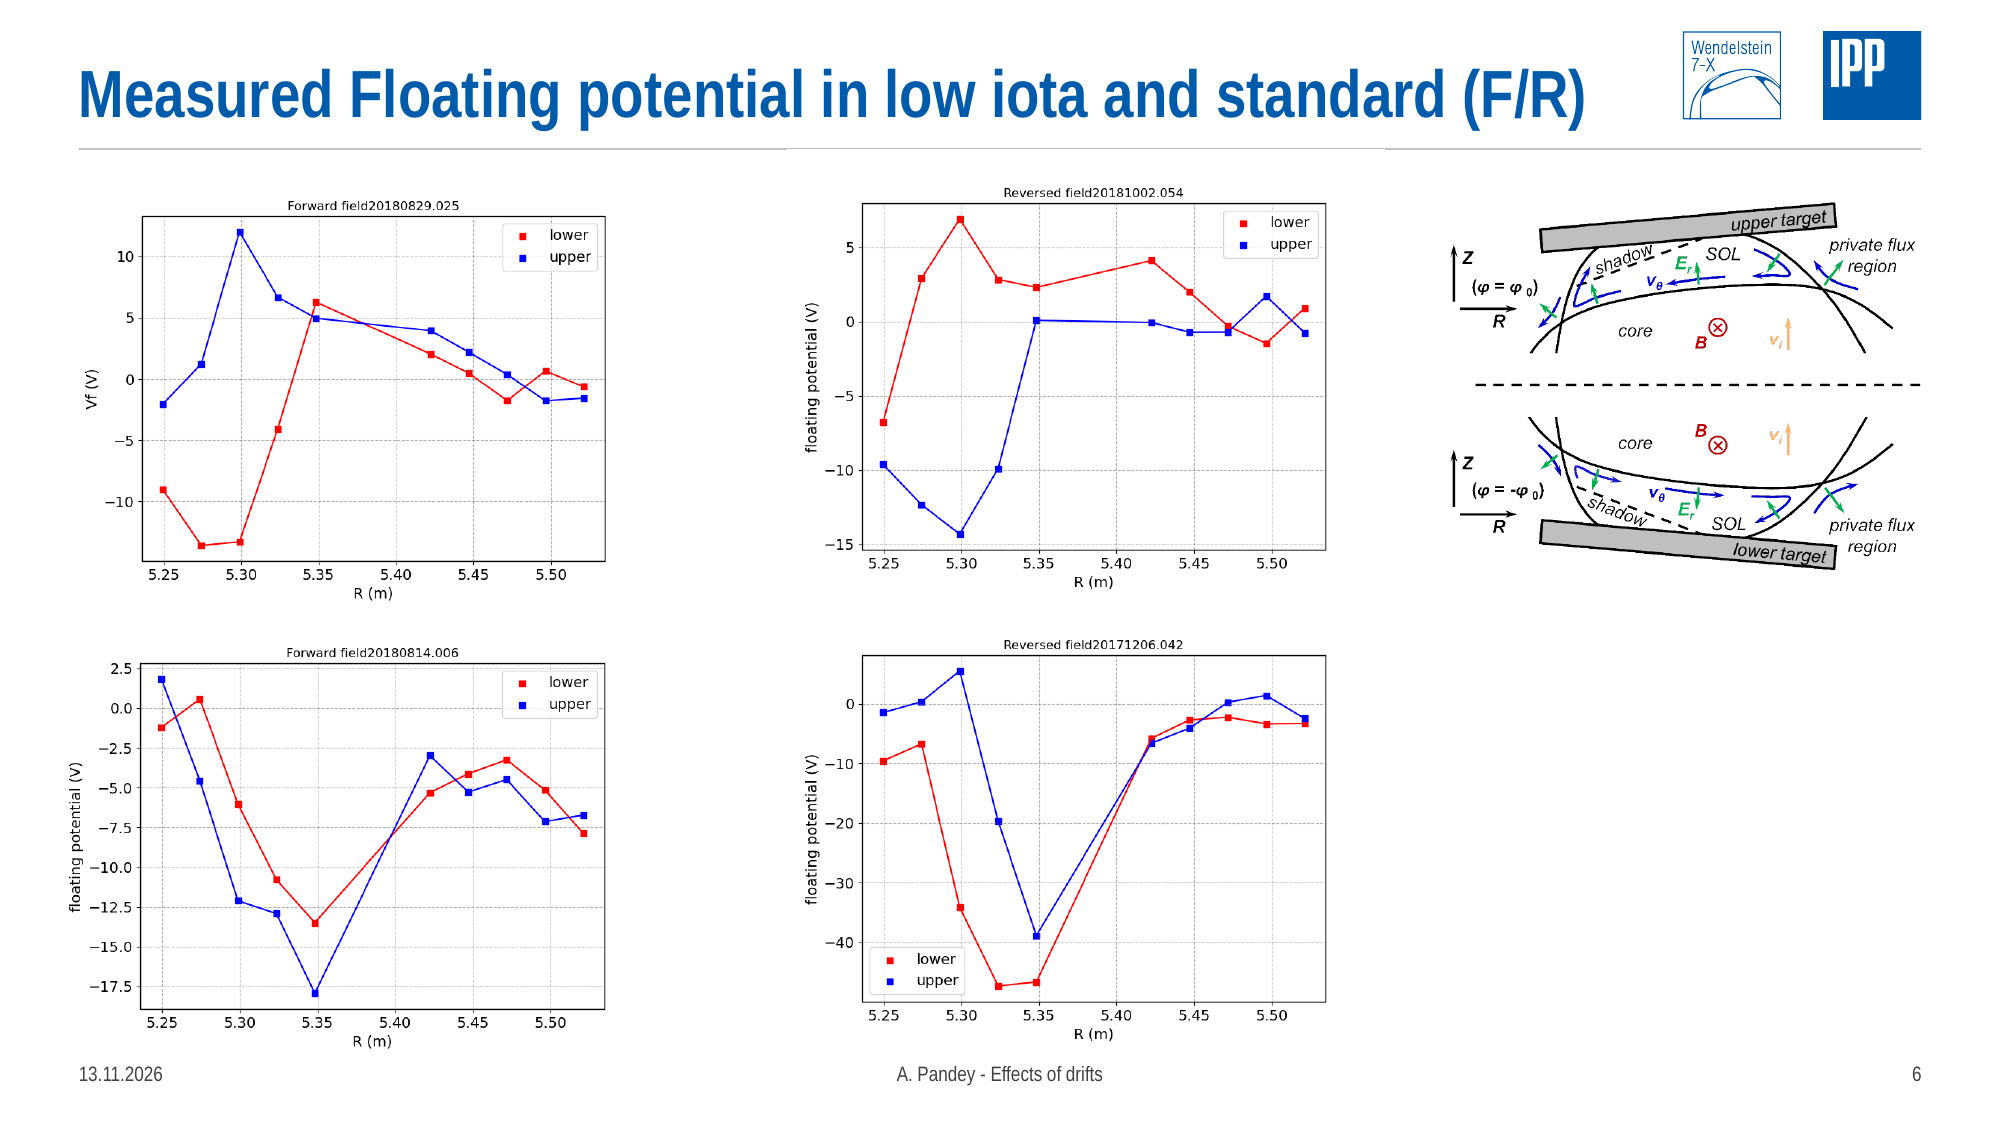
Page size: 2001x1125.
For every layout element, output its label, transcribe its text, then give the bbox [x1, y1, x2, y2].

title Measured Floating potential in low iota and standard (F/R) [78, 30, 1638, 139]
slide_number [78, 1058, 262, 1103]
slide_number 6 [1744, 1042, 1922, 1103]
picture [787, 601, 1385, 1051]
picture [787, 149, 1385, 599]
picture [65, 162, 664, 1058]
picture [1443, 200, 1943, 580]
footer A. Pandey - Effects of drifts [297, 1042, 1703, 1103]
